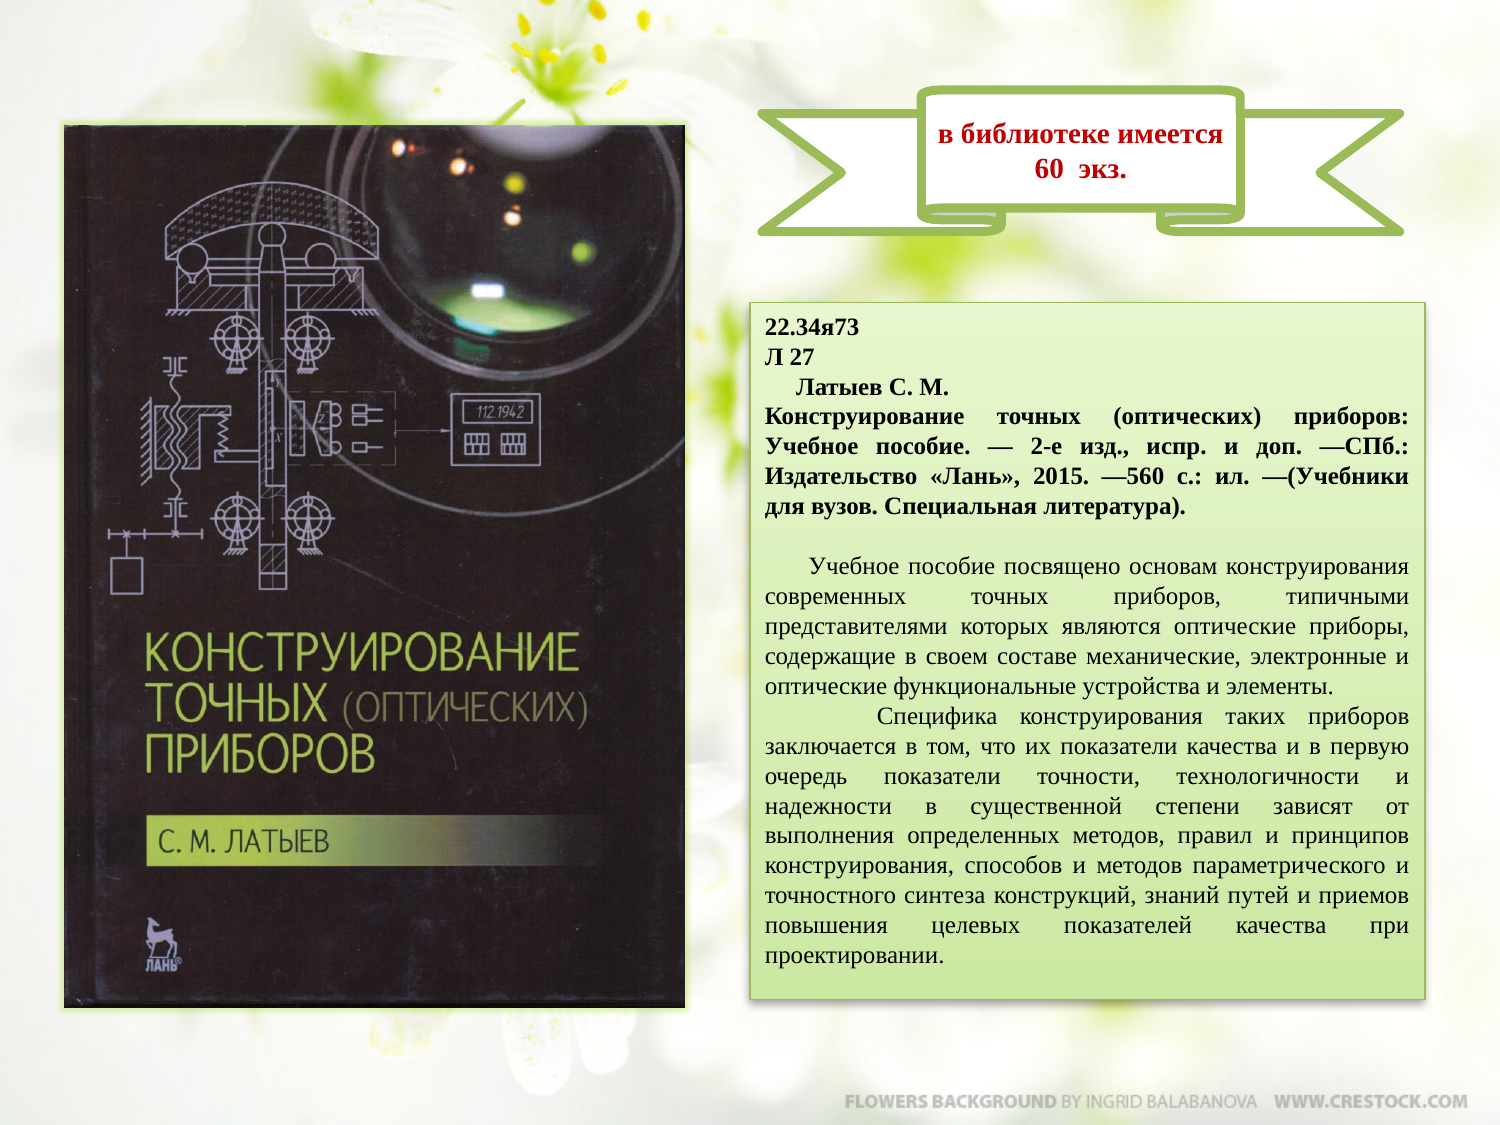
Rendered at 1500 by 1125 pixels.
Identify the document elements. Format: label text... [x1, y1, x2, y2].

picture [0, 0, 1500, 1125]
list 22.34я73 Л 27 Латыев С. М. Конструирование точных (оптических) приборов: Учебное пособие. — 2-е изд., испр. и доп. —СПб.: Издательство «Лань», 2015. —560 с.: ил. —(Учебники для вузов. Специальная литература). Учебное пособие посвящено основам конструирования современных точных приборов, типичными представителями которых являются оптические приборы, содержащие в своем составе механические, электронные и оптические функциональные устройства и элементы. Специфика конструирования таких приборов заключается в том, что их показатели качества и в первую очередь показатели точности, технологичности и надежности в существенной степени зависят от выполнения определенных методов, правил и принципов конструирования, способов и методов параметрического и точностного синтеза конструкций, знаний путей и приемов повышения целевых показателей качества при проектировании. [749, 302, 1426, 1000]
text_box в библиотеке имеется 60 экз. [757, 85, 1404, 237]
